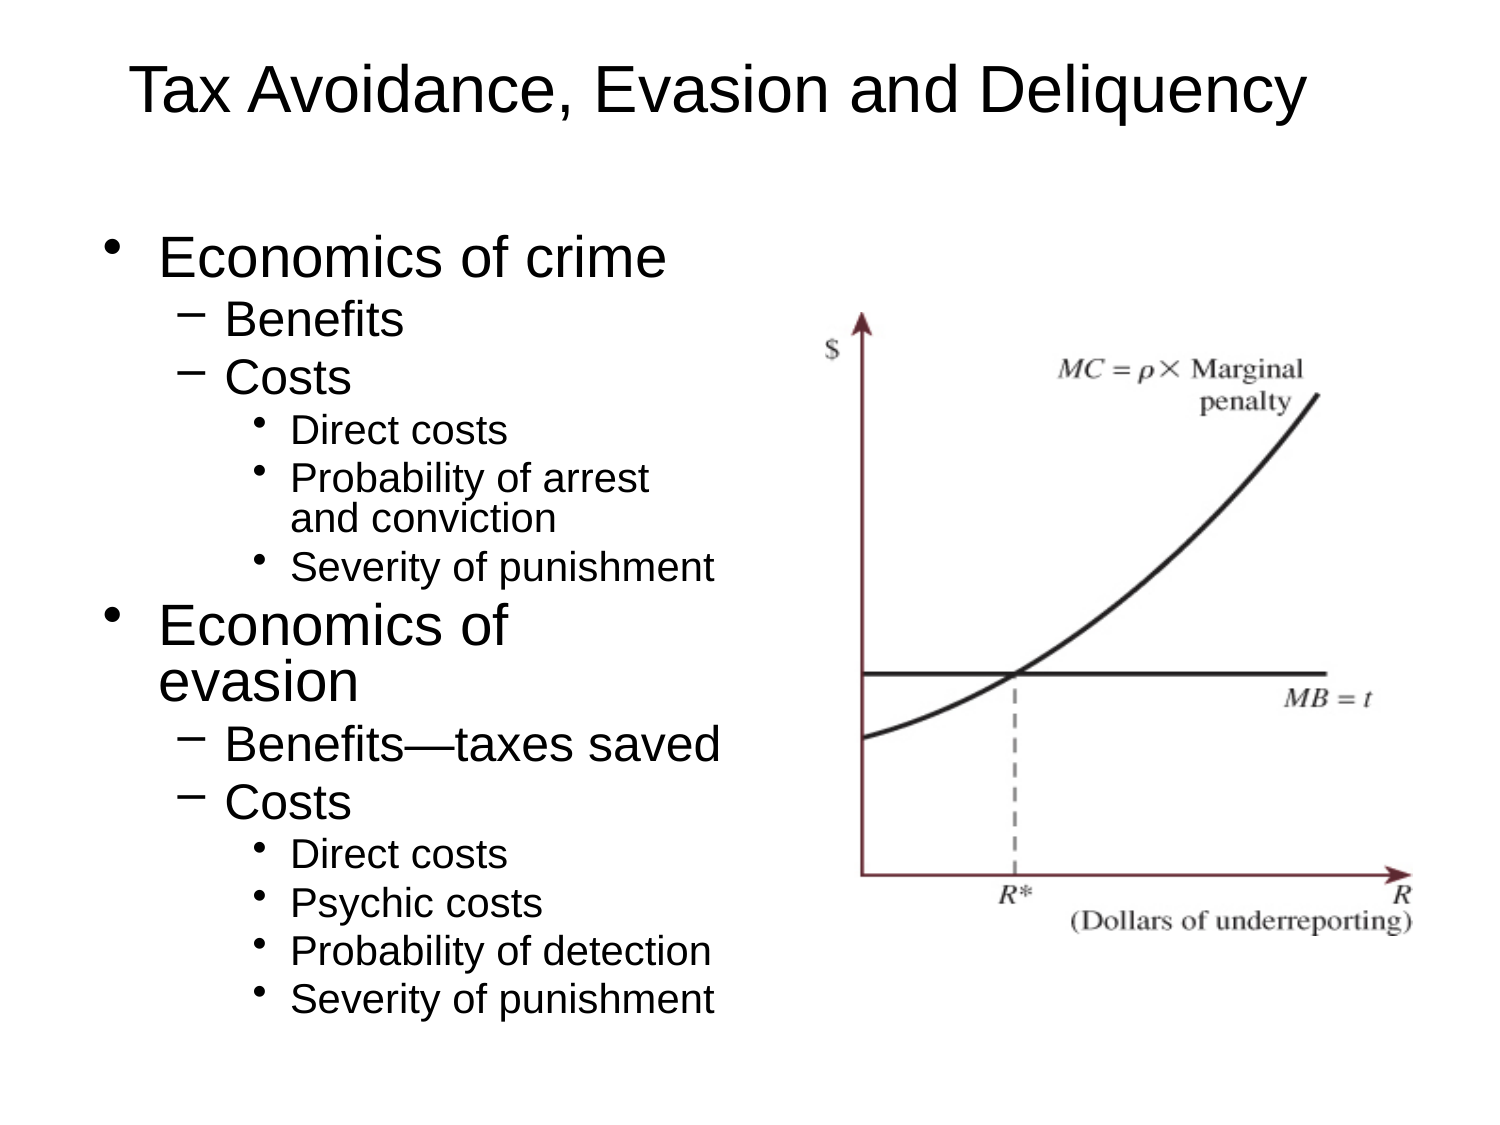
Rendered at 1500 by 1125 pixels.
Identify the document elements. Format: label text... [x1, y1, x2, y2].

picture [824, 312, 1413, 936]
list Economics of crime Benefits Costs Direct costs Probability of arrest and conviction Severity of punishment Economics of evasion Benefits—taxes saved Costs Direct costs Psychic costs Probability of detection Severity of punishment [87, 224, 738, 1075]
title Tax Avoidance, Evasion and Deliquency [75, 45, 1363, 188]
